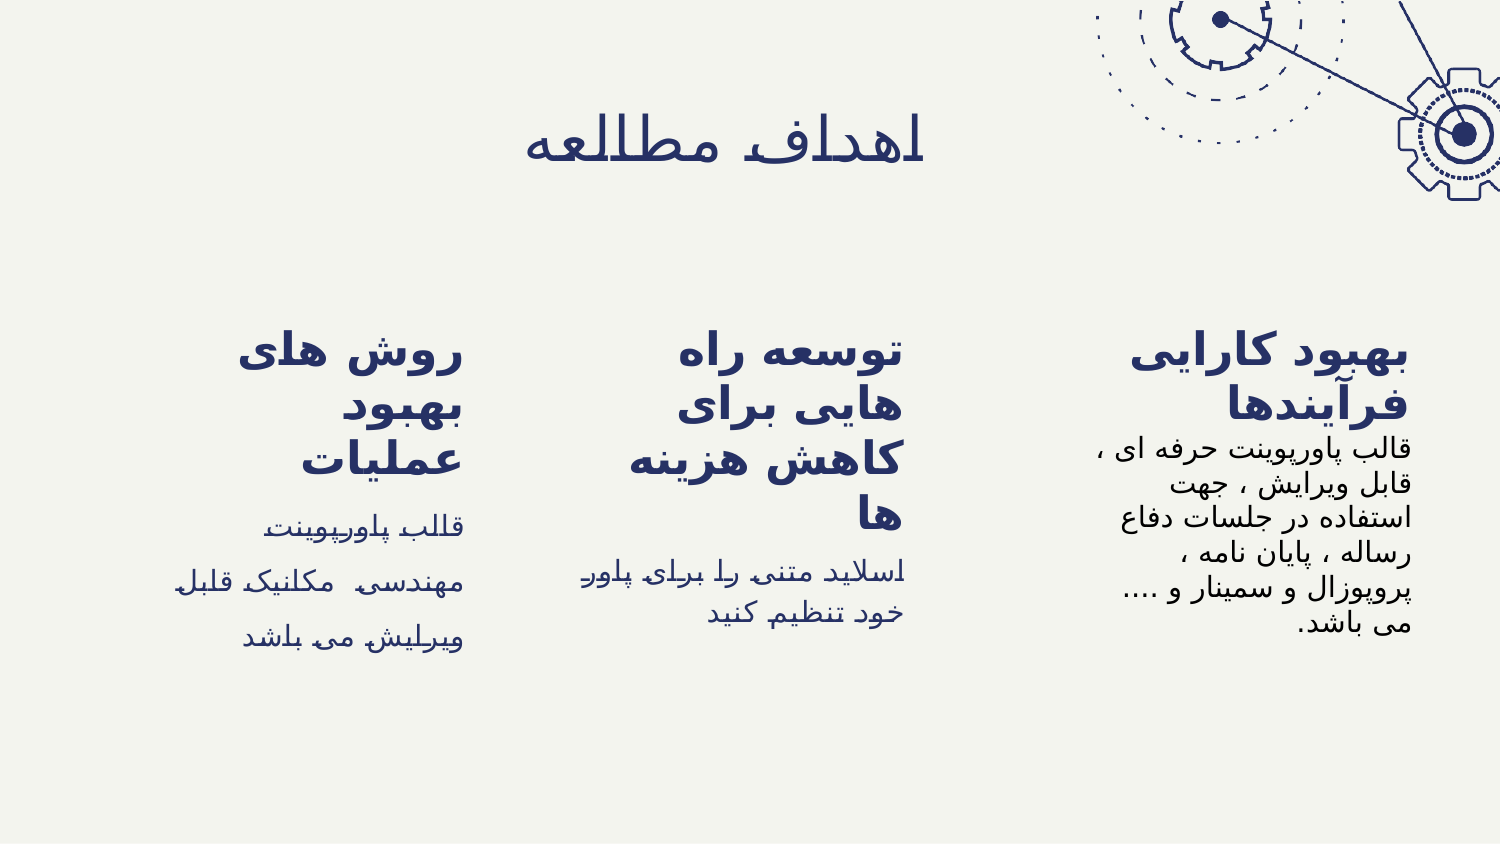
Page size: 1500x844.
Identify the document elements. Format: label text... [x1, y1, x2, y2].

text_box بهبود کارایی فرآیندها قالب پاورپوينت حرفه ای ، قابل ویرایش ، جهت استفاده در جلسات دفاع رساله ، پایان نامه ، پروپوزال و سمینار و .... می باشد. [1010, 315, 1413, 639]
picture [1096, 0, 1500, 201]
text_box توسعه راه هایی برای کاهش هزینه ها اسلاید متنی را برای پاور خود تنظیم کنید [569, 315, 907, 628]
title اهداف مطالعه [474, 96, 975, 240]
text_box روش های بهبود عملیات قالب پاورپوینت مهندسی مکانیک قابل ویرایش می باشد [99, 315, 467, 653]
